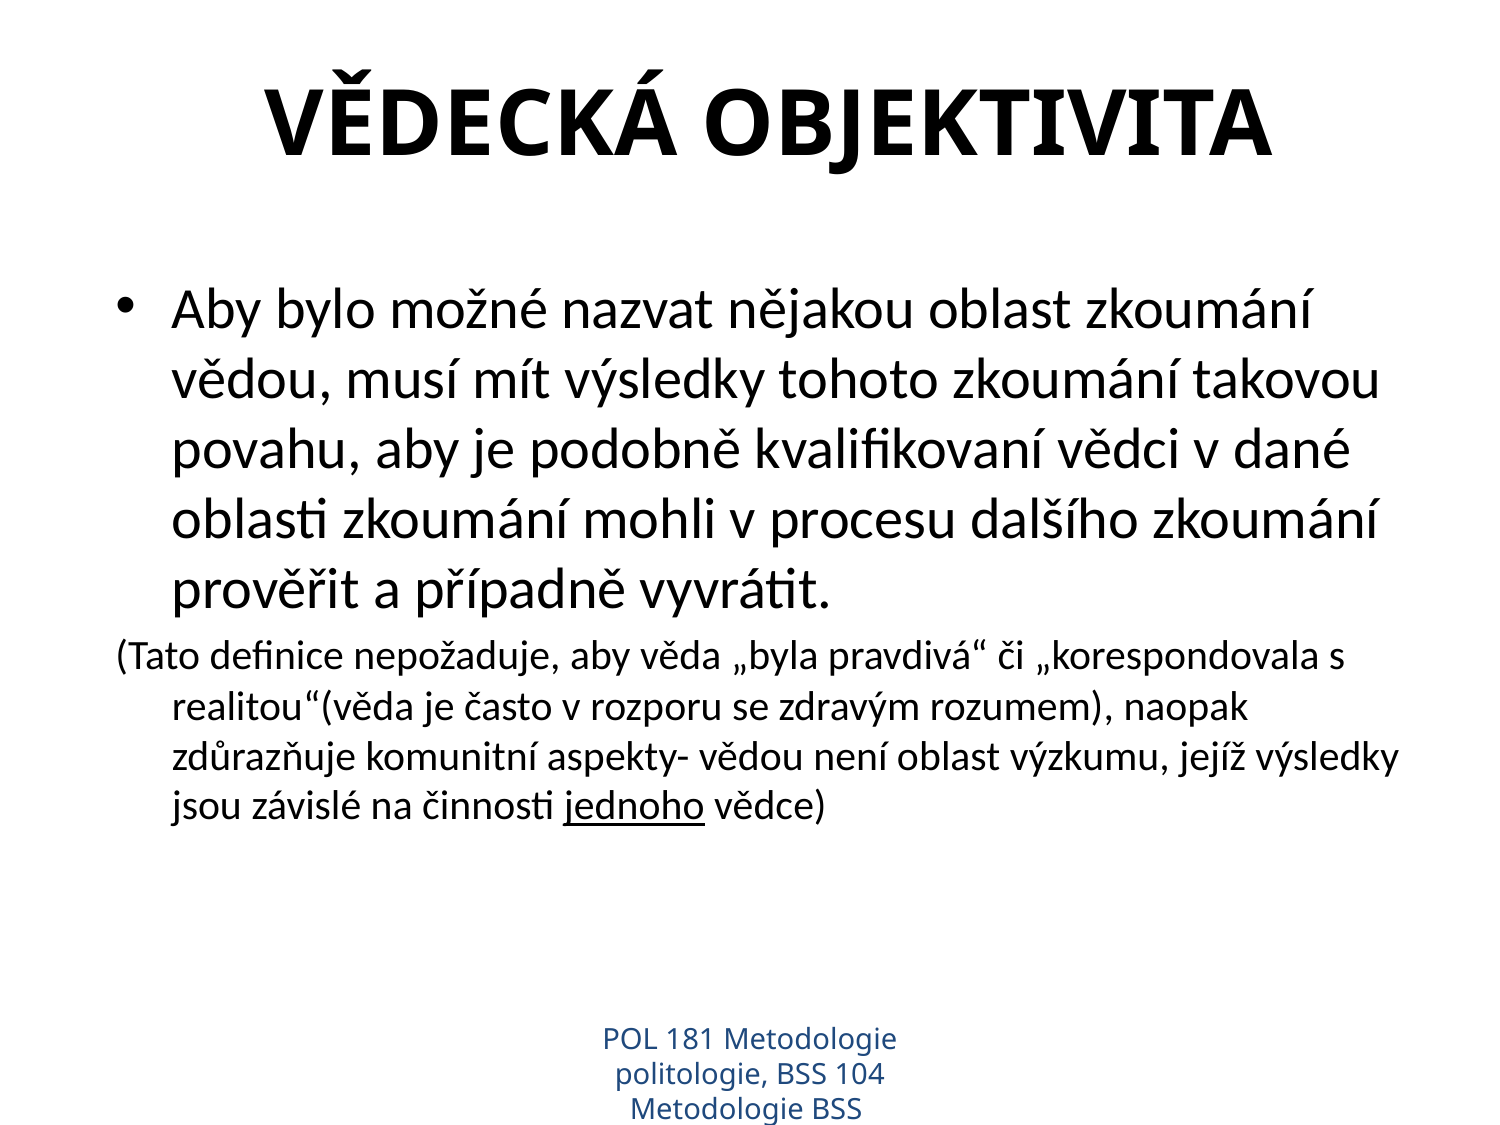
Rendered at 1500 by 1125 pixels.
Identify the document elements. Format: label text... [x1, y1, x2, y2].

footer POL 181 Metodologie politologie, BSS 104 Metodologie BSS [512, 1042, 988, 1103]
list Aby bylo možné nazvat nějakou oblast zkoumání vědou, musí mít výsledky tohoto zkoumání takovou povahu, aby je podobně kvalifikovaní vědci v dané oblasti zkoumání mohli v procesu dalšího zkoumání prověřit a případně vyvrátit. (Tato definice nepožaduje, aby věda „byla pravdivá“ či „korespondovala s realitou“(věda je často v rozporu se zdravým rozumem), naopak zdůrazňuje komunitní aspekty- vědou není oblast výzkumu, jejíž výsledky jsou závislé na činnosti jednoho vědce) [100, 262, 1438, 1000]
title VĚDECKÁ OBJEKTIVITA [100, 37, 1438, 200]
